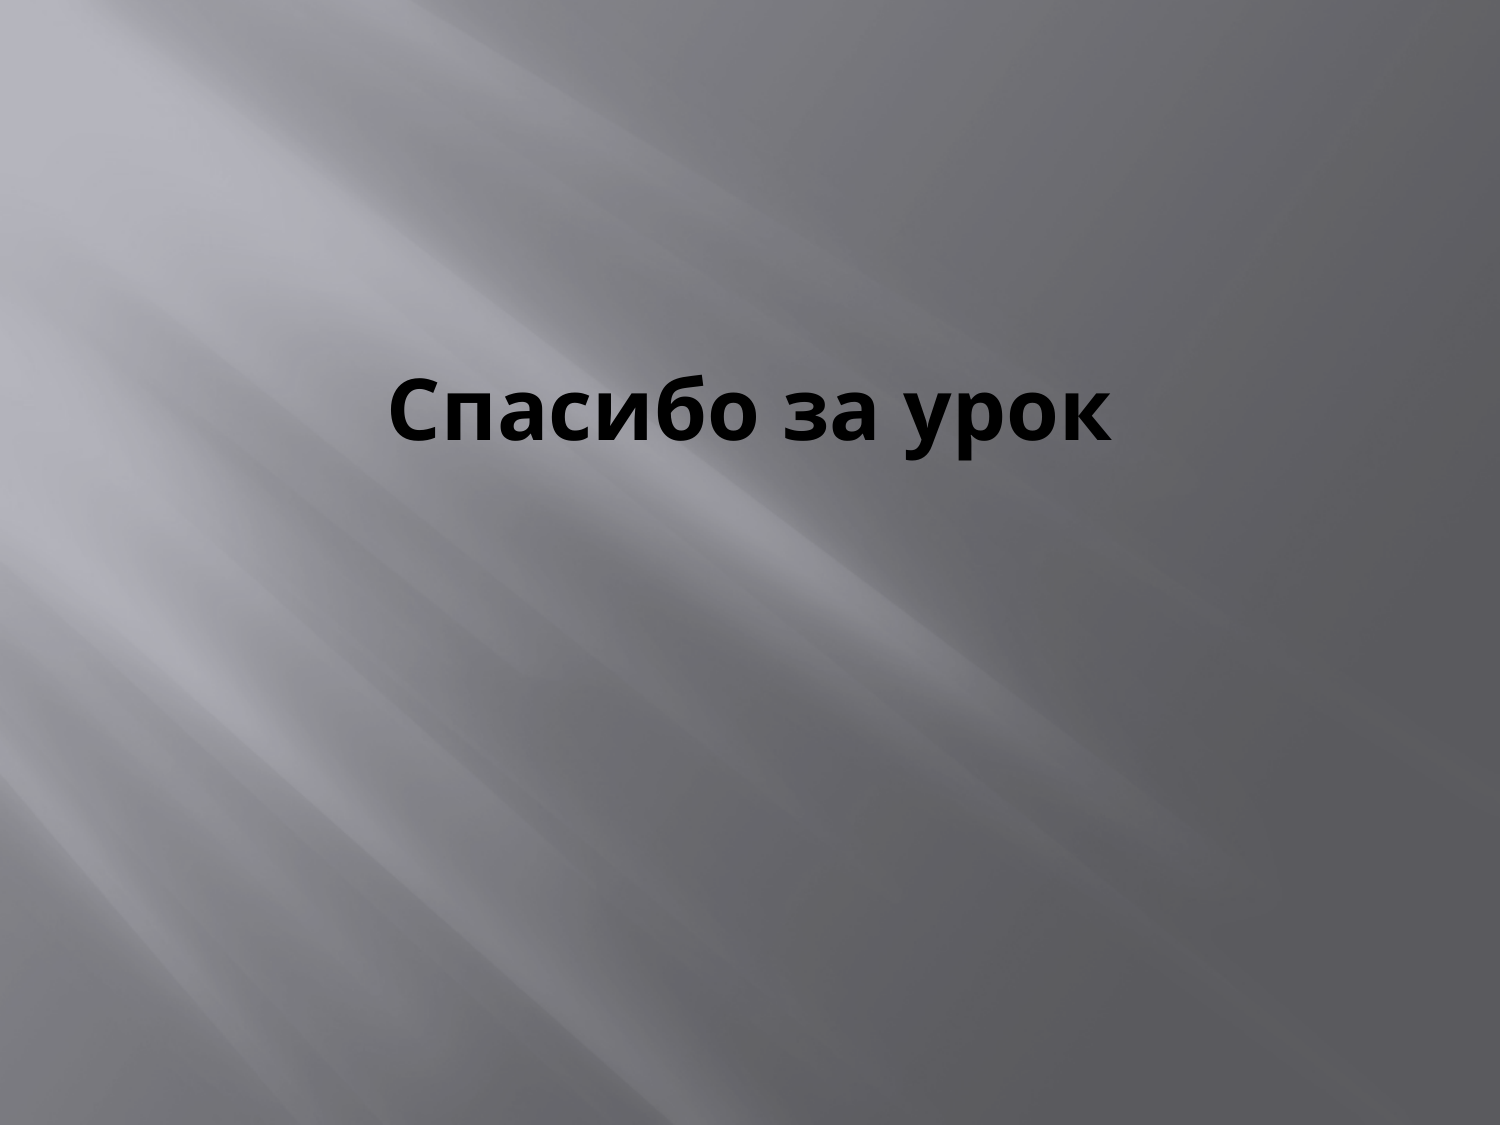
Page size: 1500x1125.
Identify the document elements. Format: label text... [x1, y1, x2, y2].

title Спасибо за урок [75, 45, 1425, 870]
